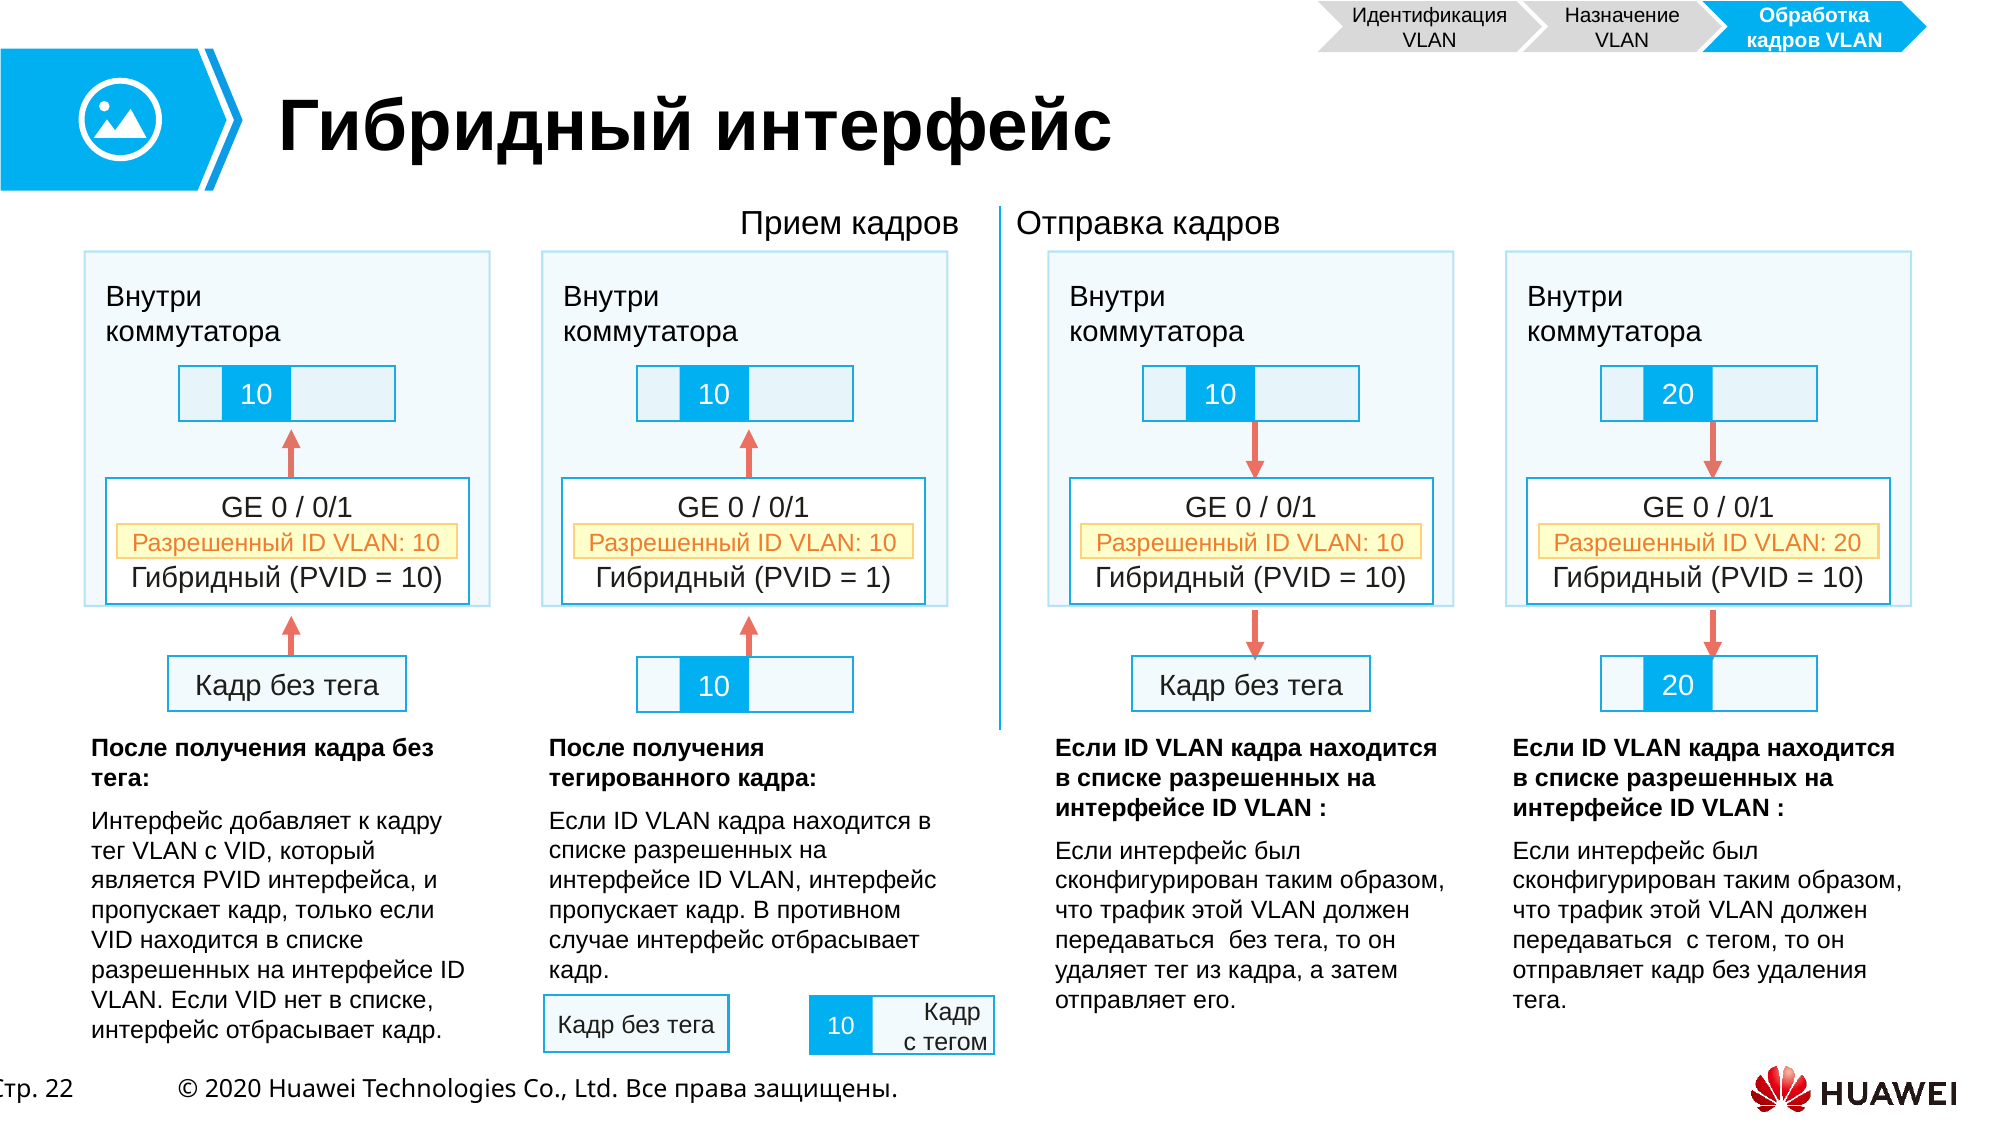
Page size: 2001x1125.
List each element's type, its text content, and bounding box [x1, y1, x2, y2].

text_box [1317, 0, 1927, 53]
text_box Прием кадров [725, 194, 1001, 255]
text_box После получения кадра без тега: Интерфейс добавляет к кадру тег VLAN с VID, который является PVID интерфейса, и пропускает кадр, только если VID находится в списке разрешенных на интерфейсе ID VLAN. Если VID нет в списке, интерфейс отбрасывает кадр. [76, 724, 498, 1009]
text_box Разрешенный ID VLAN: 10 [116, 523, 458, 559]
text_box GE 0 / 0/1 Гибридный (PVID = 10) [1069, 477, 1433, 604]
text_box [1600, 656, 1642, 711]
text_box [544, 994, 994, 1054]
text_box [1506, 251, 1912, 607]
text_box Внутри коммутатора [90, 269, 319, 321]
text_box Разрешенный ID VLAN: 20 [1538, 523, 1880, 559]
text_box [179, 365, 221, 421]
picture [1751, 1066, 1956, 1112]
text_box [750, 365, 853, 421]
text_box Кадр без тега [1132, 655, 1370, 711]
text_box [750, 656, 853, 712]
text_box Разрешенный ID VLAN: 10 [1080, 523, 1422, 559]
text_box 20 [1642, 365, 1714, 422]
text_box 10 [1185, 365, 1256, 422]
text_box GE 0 / 0/1 Гибридный (PVID = 10) [105, 477, 469, 604]
text_box После получения тегированного кадра: Если ID VLAN кадра находится в списке разрешенных на интерфейсе ID VLAN, интерфейс пропускает кадр. В противном случае интерфейс отбрасывает кадр. [534, 724, 956, 936]
text_box Кадр без тега [168, 655, 407, 711]
text_box [84, 251, 490, 607]
text_box [1143, 365, 1185, 421]
text_box [542, 251, 948, 607]
text_box [292, 365, 396, 421]
text_box [1714, 365, 1817, 421]
text_box [1048, 251, 1454, 607]
text_box GE 0 / 0/1 Гибридный (PVID = 1) [562, 477, 926, 604]
text_box Отправка кадров [1001, 194, 1305, 256]
text_box Разрешенный ID VLAN: 10 [573, 523, 914, 559]
text_box Если ID VLAN кадра находится в списке разрешенных на интерфейсе ID VLAN : Если интерфейс был сконфигурирован таким образом, что трафик этой VLAN должен передаваться без тега, то он удаляет тег из кадра, а затем отправляет его. [1040, 724, 1462, 960]
text_box 10 [679, 365, 750, 422]
title Гибридный интерфейс [261, 73, 1875, 180]
text_box [1600, 365, 1642, 421]
text_box 20 [1642, 655, 1714, 712]
text_box Если ID VLAN кадра находится в списке разрешенных на интерфейсе ID VLAN : Если интерфейс был сконфигурирован таким образом, что трафик этой VLAN должен передаваться с тегом, то он отправляет кадр без удаления тега. [1497, 724, 1920, 960]
text_box [1714, 656, 1817, 711]
text_box [636, 365, 679, 421]
text_box 10 [221, 365, 292, 422]
text_box Внутри коммутатора [1054, 269, 1283, 321]
text_box 10 [679, 656, 750, 713]
text_box Внутри коммутатора [548, 269, 776, 321]
text_box GE 0 / 0/1 Гибридный (PVID = 10) [1527, 477, 1891, 604]
text_box [636, 656, 679, 712]
text_box Внутри коммутатора [1512, 269, 1740, 321]
text_box [1256, 365, 1360, 421]
